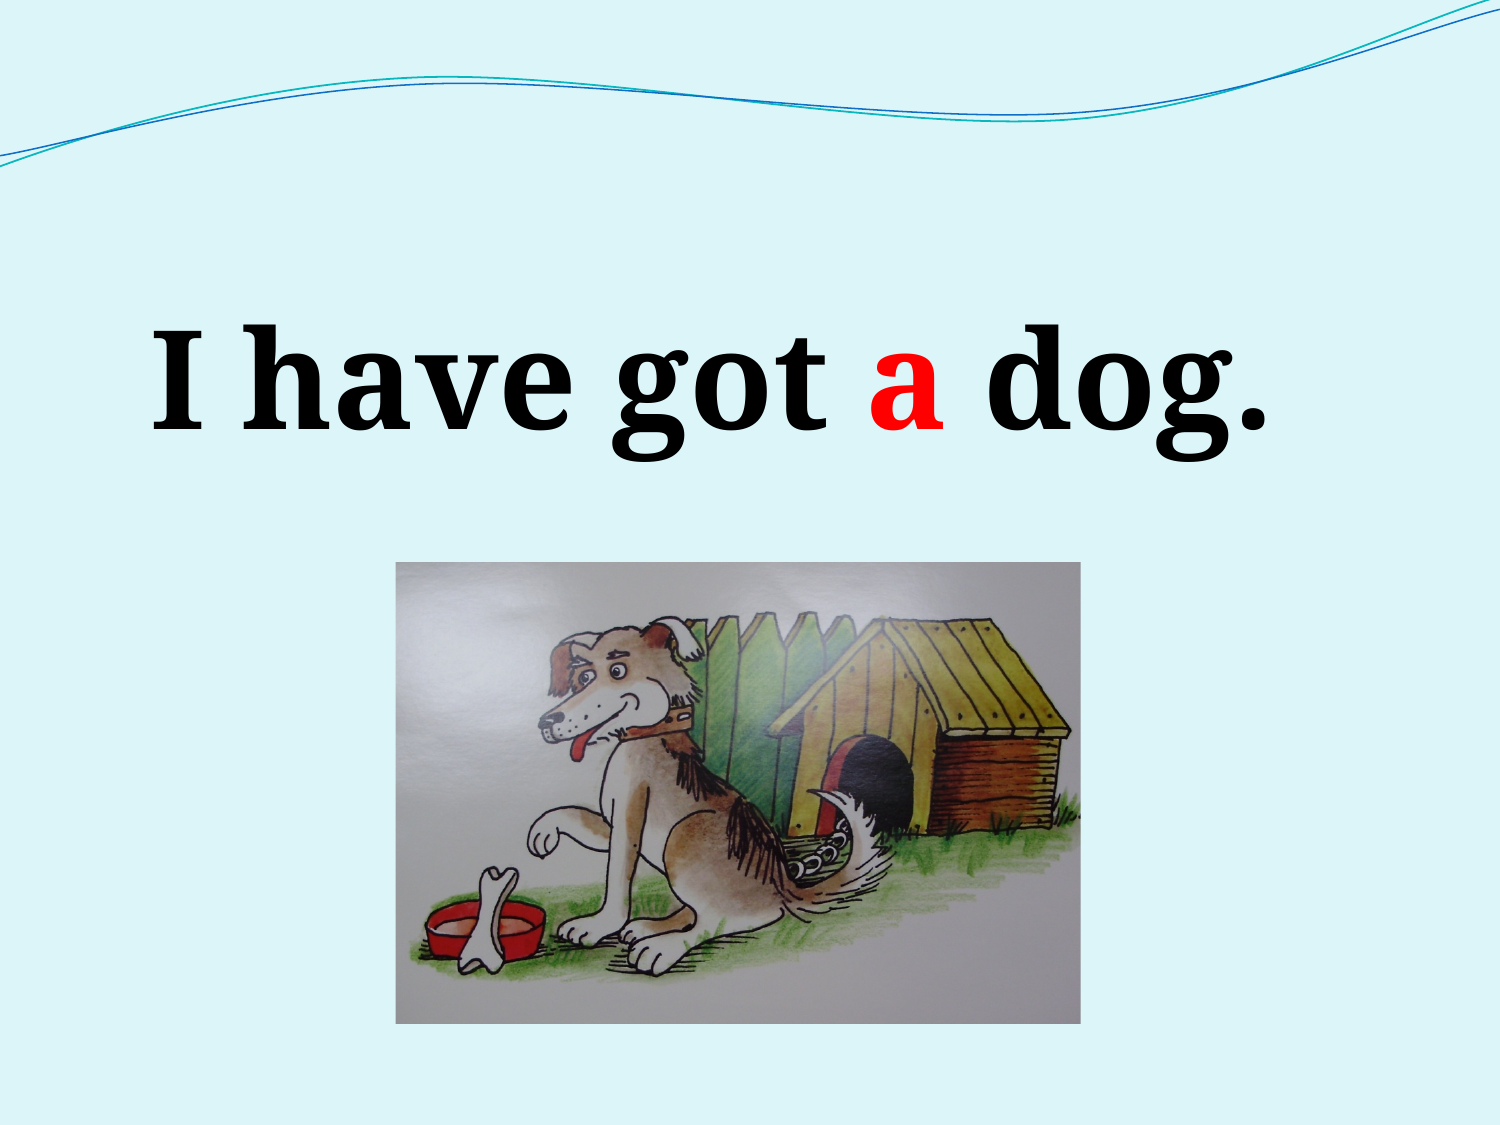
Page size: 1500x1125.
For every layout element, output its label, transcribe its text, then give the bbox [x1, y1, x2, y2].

picture [395, 562, 1081, 1024]
list I have got a dog. [0, 0, 1425, 1005]
